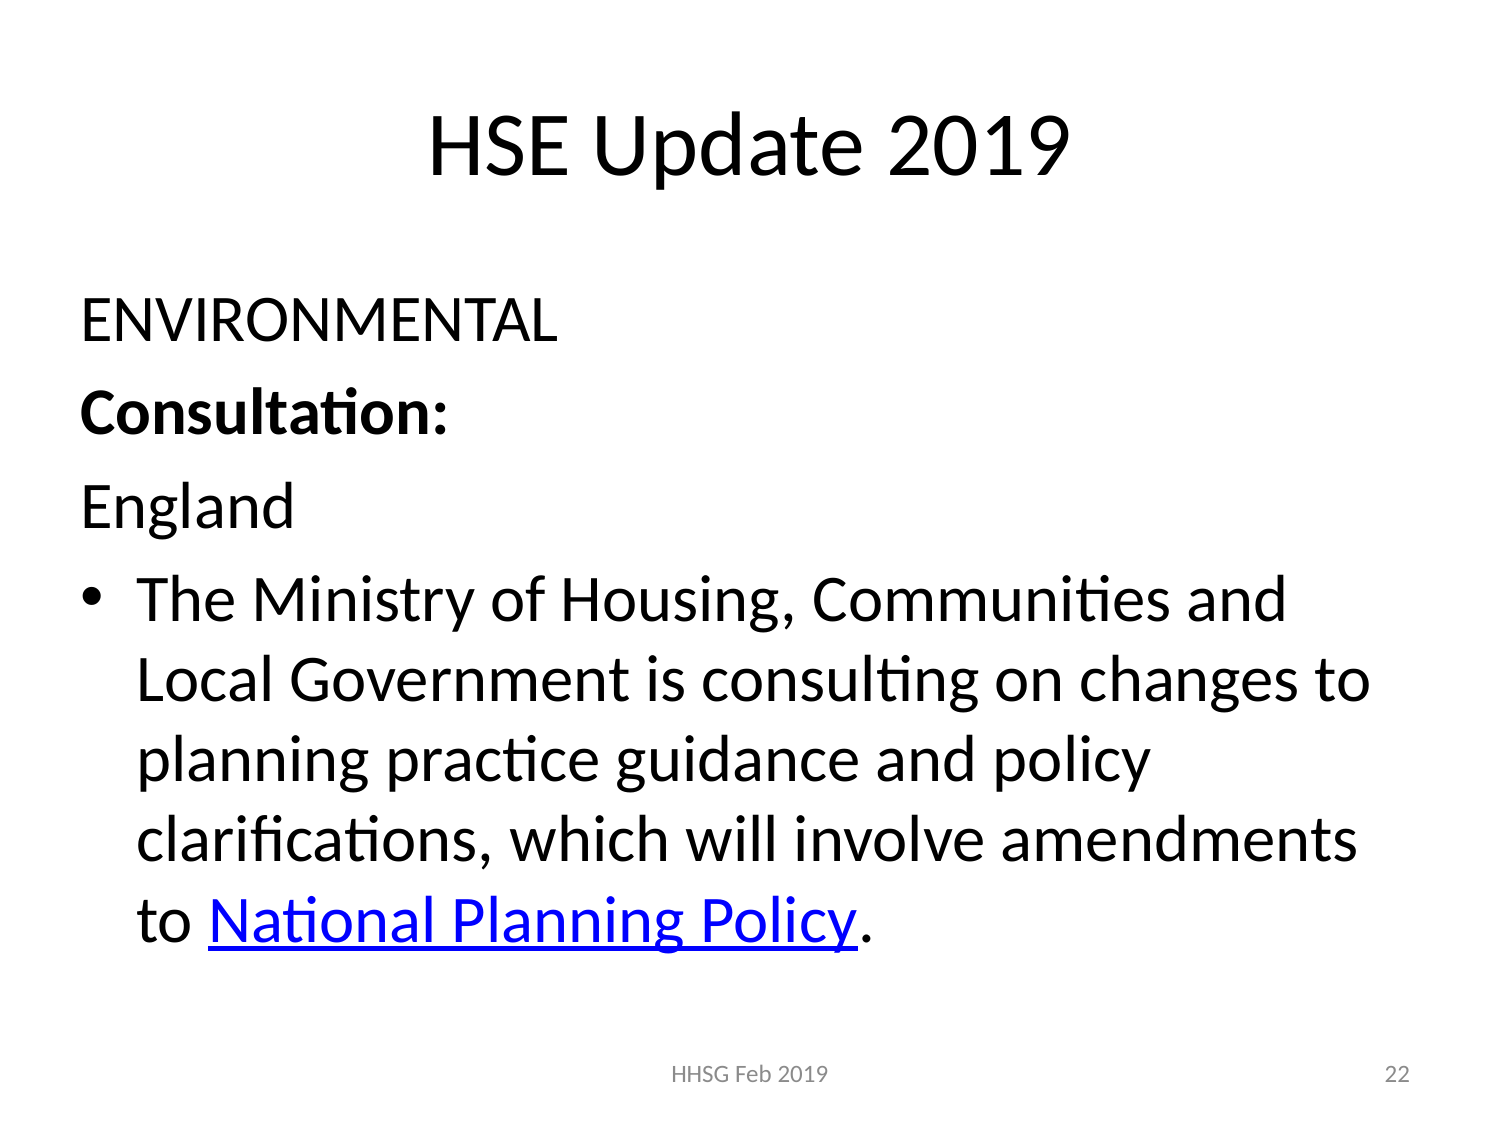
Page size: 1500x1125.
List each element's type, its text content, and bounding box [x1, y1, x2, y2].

footer HHSG Feb 2019 [512, 1042, 988, 1103]
title HSE Update 2019 [75, 45, 1425, 233]
slide_number 22 [1074, 1042, 1425, 1103]
list ENVIRONMENTAL Consultation: England The Ministry of Housing, Communities and Local Government is consulting on changes to planning practice guidance and policy clarifications, which will involve amendments to National Planning Policy. [64, 267, 1415, 1010]
